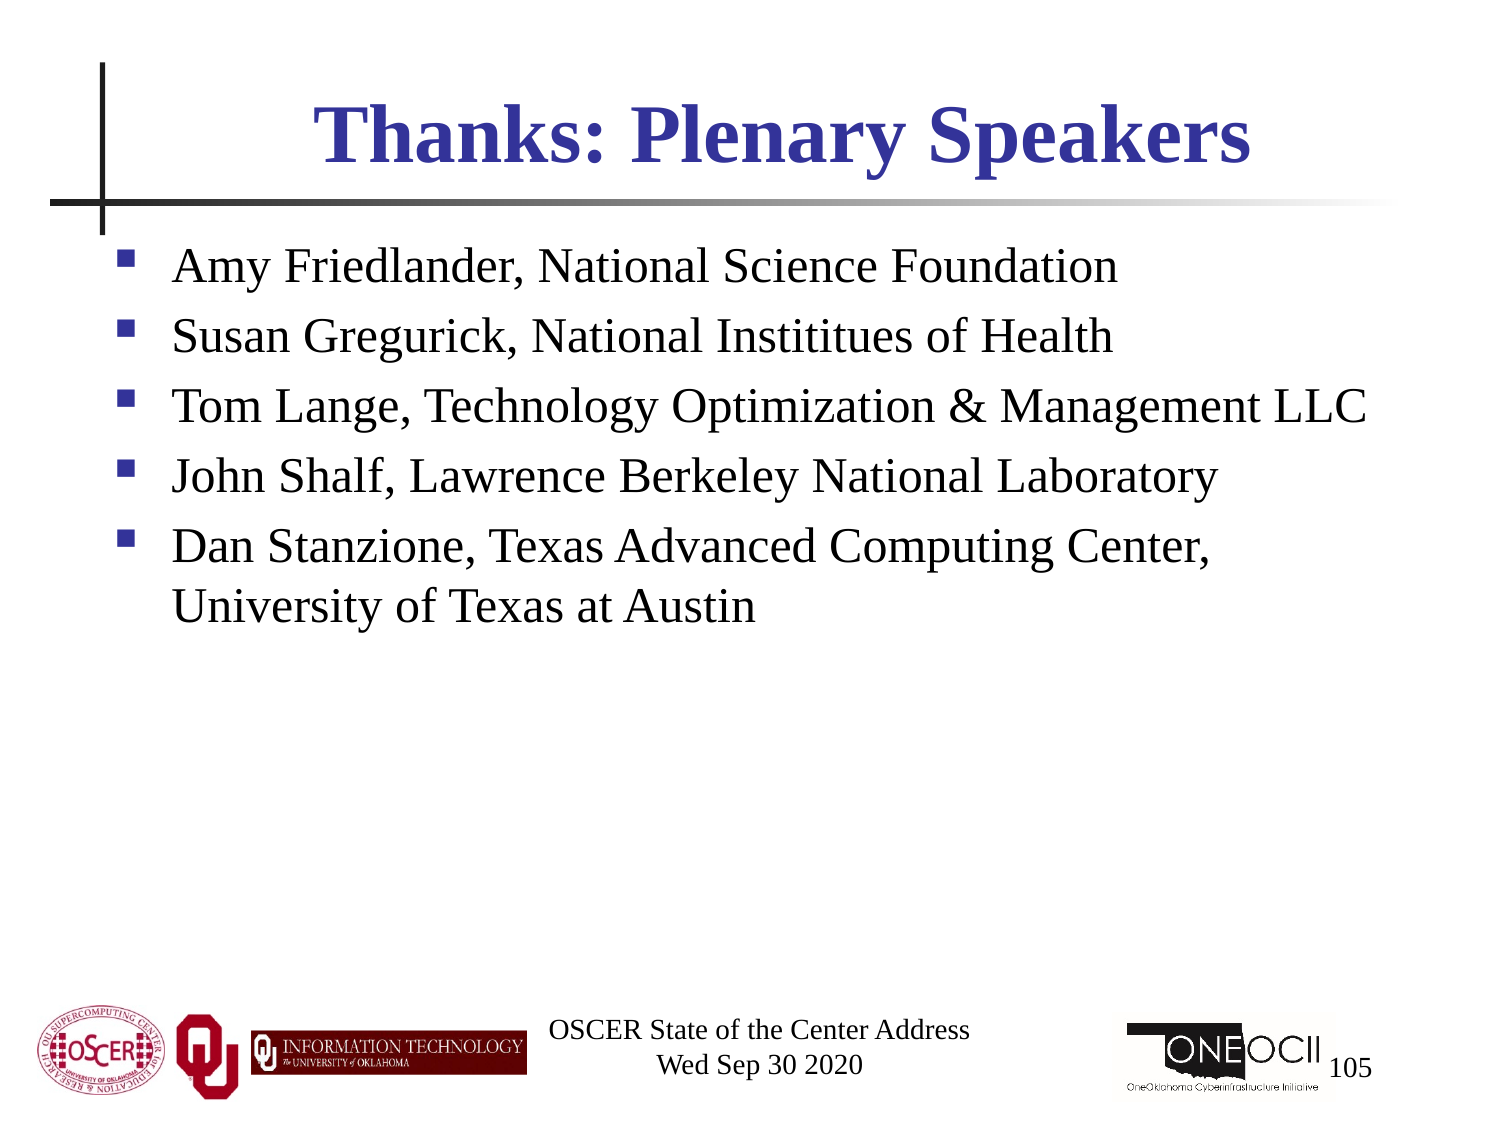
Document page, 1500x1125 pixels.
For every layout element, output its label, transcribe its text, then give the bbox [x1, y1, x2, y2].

picture [247, 1028, 431, 1078]
footer OSCER State of the Center Address Wed Sep 30 2020 [431, 1012, 1088, 1088]
picture [37, 1005, 165, 1095]
picture [174, 1012, 240, 1102]
list Amy Friedlander, National Science Foundation Susan Gregurick, National Instititues of Health Tom Lange, Technology Optimization & Management LLC John Shalf, Lawrence Berkeley National Laboratory Dan Stanzione, Texas Advanced Computing Center, University of Texas at Austin [99, 224, 1401, 988]
slide_number 105 [1174, 1015, 1388, 1091]
title Thanks: Plenary Speakers [124, 74, 1442, 187]
picture [1112, 1012, 1336, 1102]
